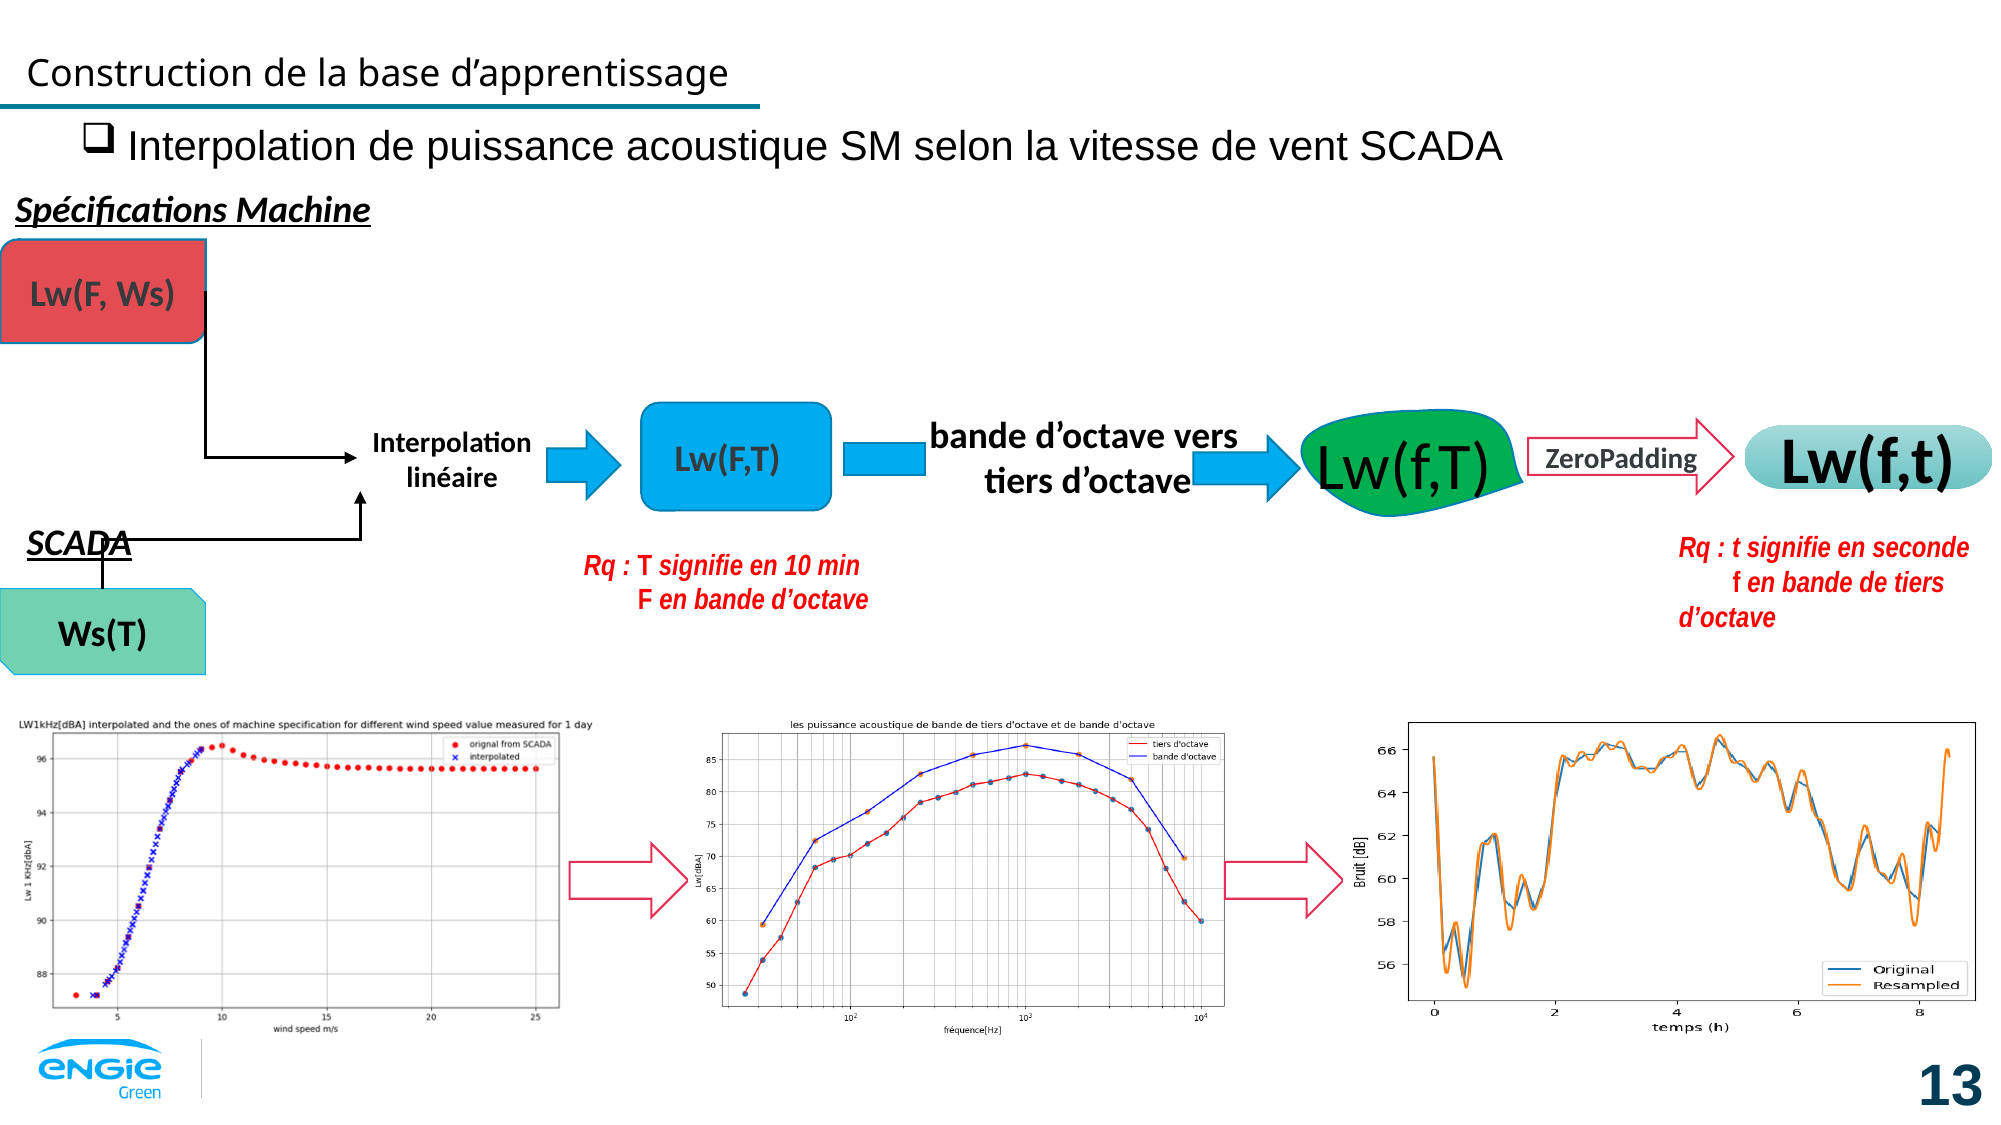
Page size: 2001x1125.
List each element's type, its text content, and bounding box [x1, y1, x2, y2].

text_box [547, 431, 621, 499]
text_box Spécifications Machine [0, 177, 444, 237]
text_box Rq : T signifie en 10 min F en bande d’octave [569, 538, 1168, 623]
text_box [598, 843, 688, 918]
text_box Ws(T) [0, 588, 206, 675]
text_box Interpolation linéaire [357, 415, 548, 501]
text_box [844, 443, 926, 475]
text_box SCADA [11, 510, 168, 571]
text_box Interpolation de puissance acoustique SM selon la vitesse de vent SCADA [65, 111, 1785, 176]
text_box Lw(f,t) [1744, 425, 1993, 490]
text_box Construction de la base d’apprentissage [11, 41, 1589, 102]
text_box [205, 491, 361, 632]
picture [1343, 715, 1987, 1040]
text_box Lw(F,T) [641, 402, 832, 511]
text_box ZeroPadding [1528, 419, 1734, 494]
picture [11, 715, 598, 1120]
picture [688, 715, 1229, 1040]
text_box bande d’octave vers tiers d’octave [909, 403, 1267, 509]
text_box [1267, 436, 1300, 501]
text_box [197, 299, 365, 451]
text_box Lw(F, Ws) [0, 239, 206, 344]
slide_number 13 [1903, 748, 2000, 1125]
text_box Rq : t signifie en seconde f en bande de tiers d’octave [1663, 520, 1987, 641]
text_box Lw(f,T) [1301, 409, 1523, 516]
text_box [1229, 843, 1343, 918]
